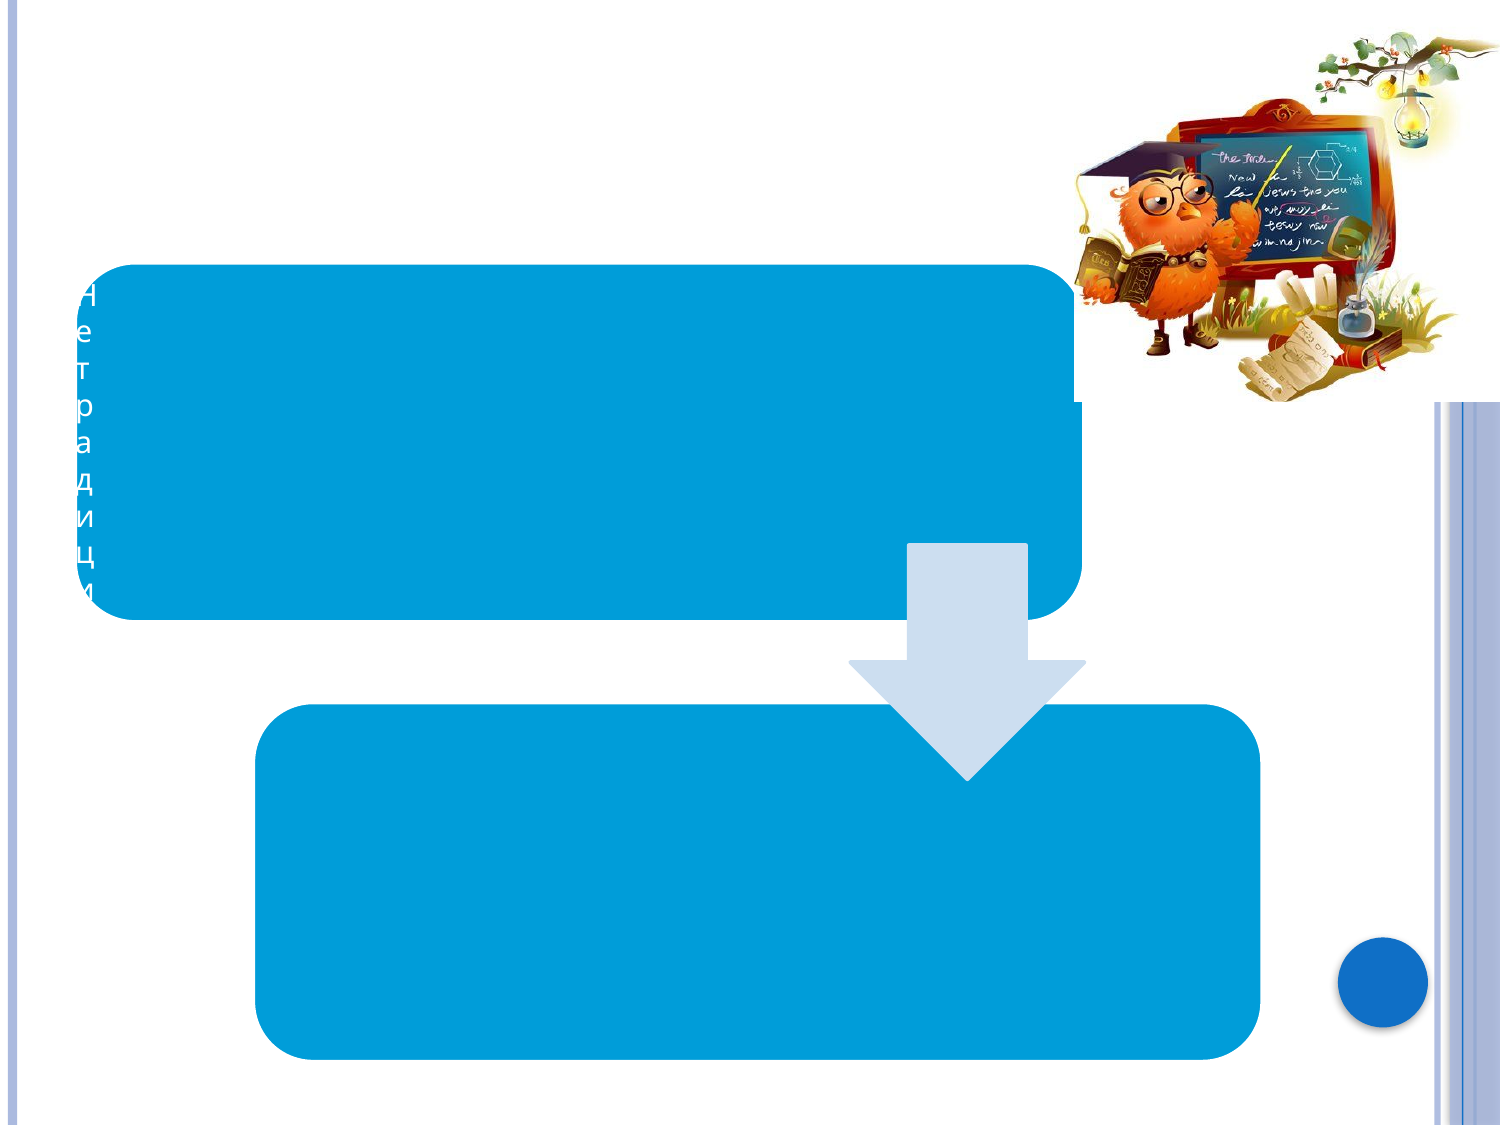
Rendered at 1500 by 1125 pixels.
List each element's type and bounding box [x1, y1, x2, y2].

picture [1074, 0, 1500, 402]
list [74, 261, 1263, 1063]
